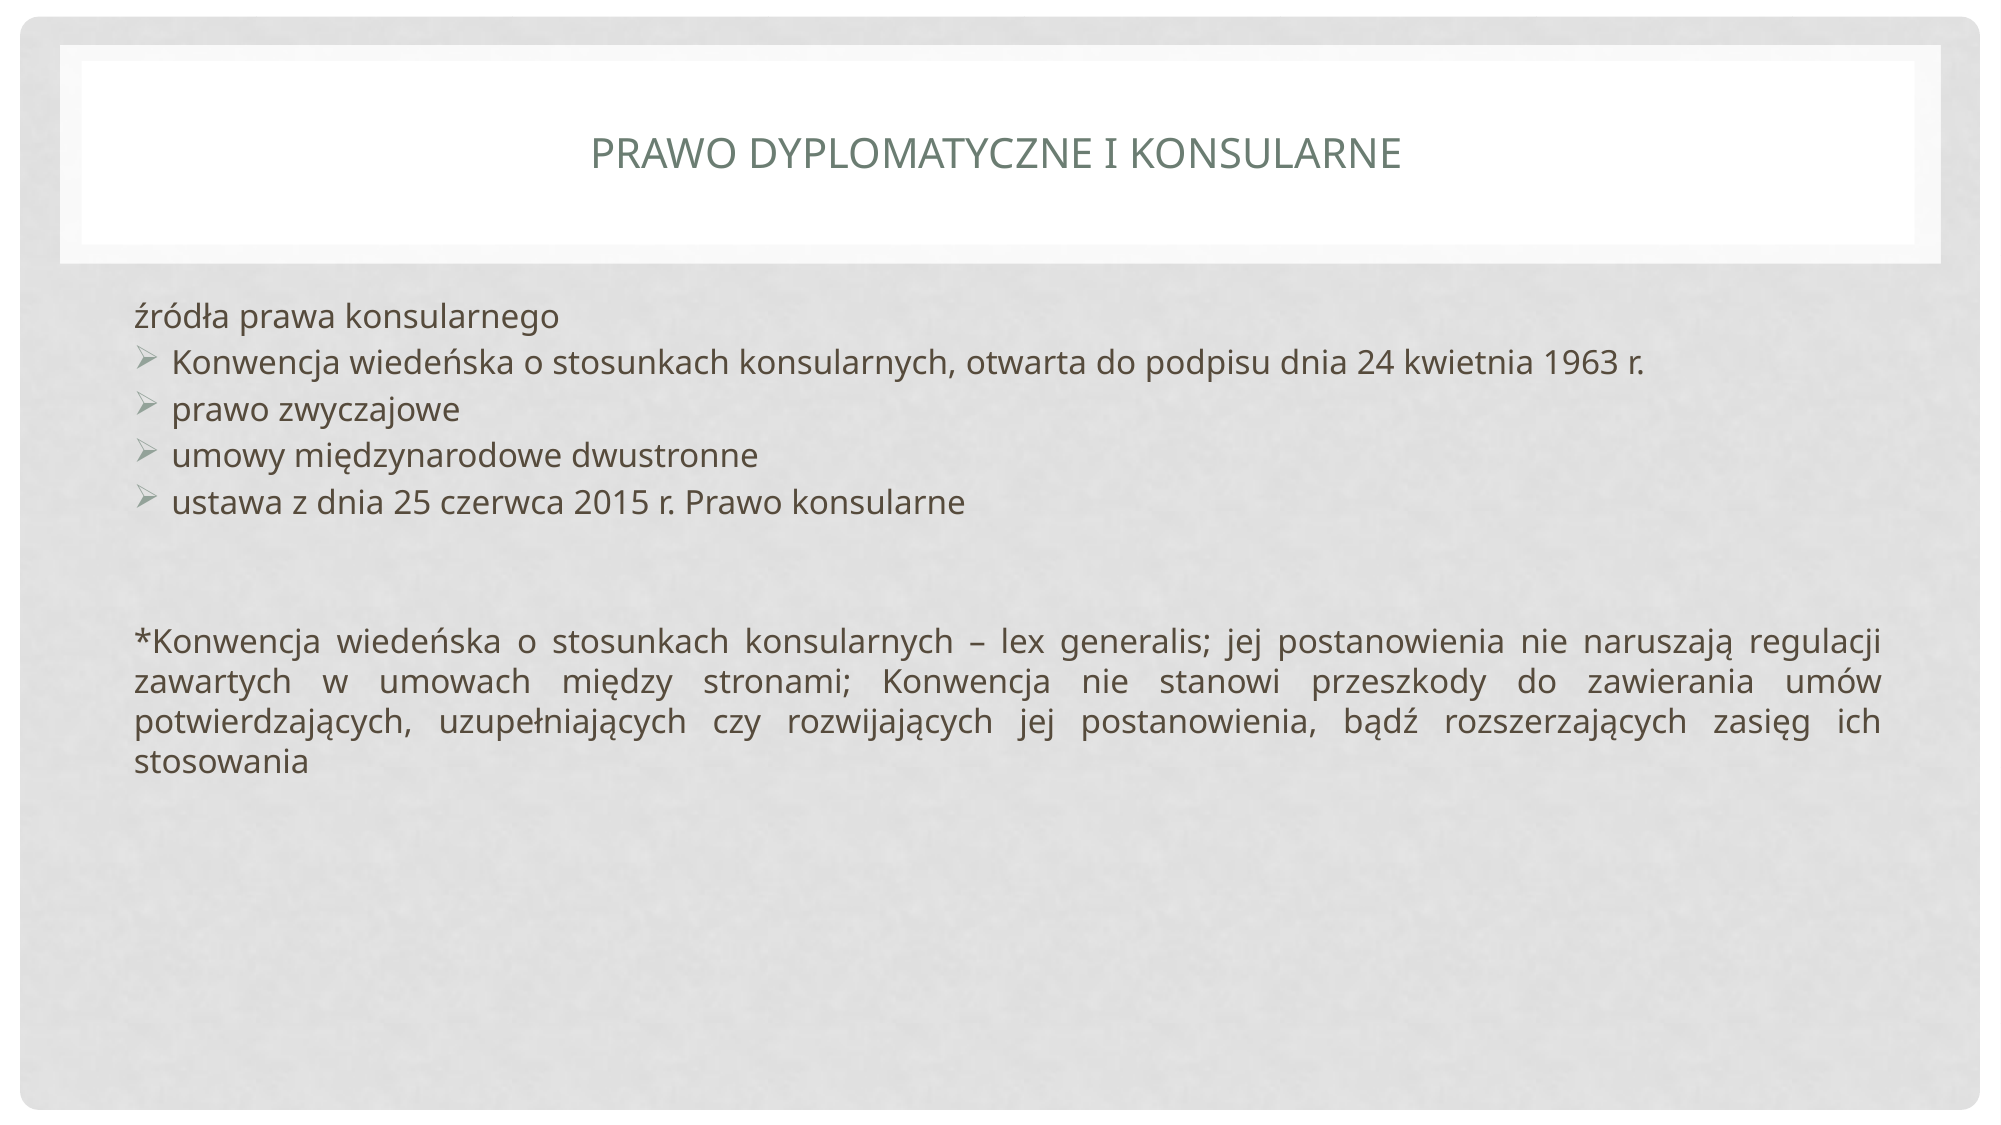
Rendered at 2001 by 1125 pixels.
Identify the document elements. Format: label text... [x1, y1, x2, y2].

title Prawo dyplomatyczne i konsularne [93, 66, 1900, 238]
list źródła prawa konsularnego Konwencja wiedeńska o stosunkach konsularnych, otwarta do podpisu dnia 24 kwietnia 1963 r. prawo zwyczajowe umowy międzynarodowe dwustronne ustawa z dnia 25 czerwca 2015 r. Prawo konsularne *Konwencja wiedeńska o stosunkach konsularnych – lex generalis; jej postanowienia nie naruszają regulacji zawartych w umowach między stronami; Konwencja nie stanowi przeszkody do zawierania umów potwierdzających, uzupełniających czy rozwijających jej postanowienia, bądź rozszerzających zasięg ich stosowania [99, 287, 1900, 1005]
